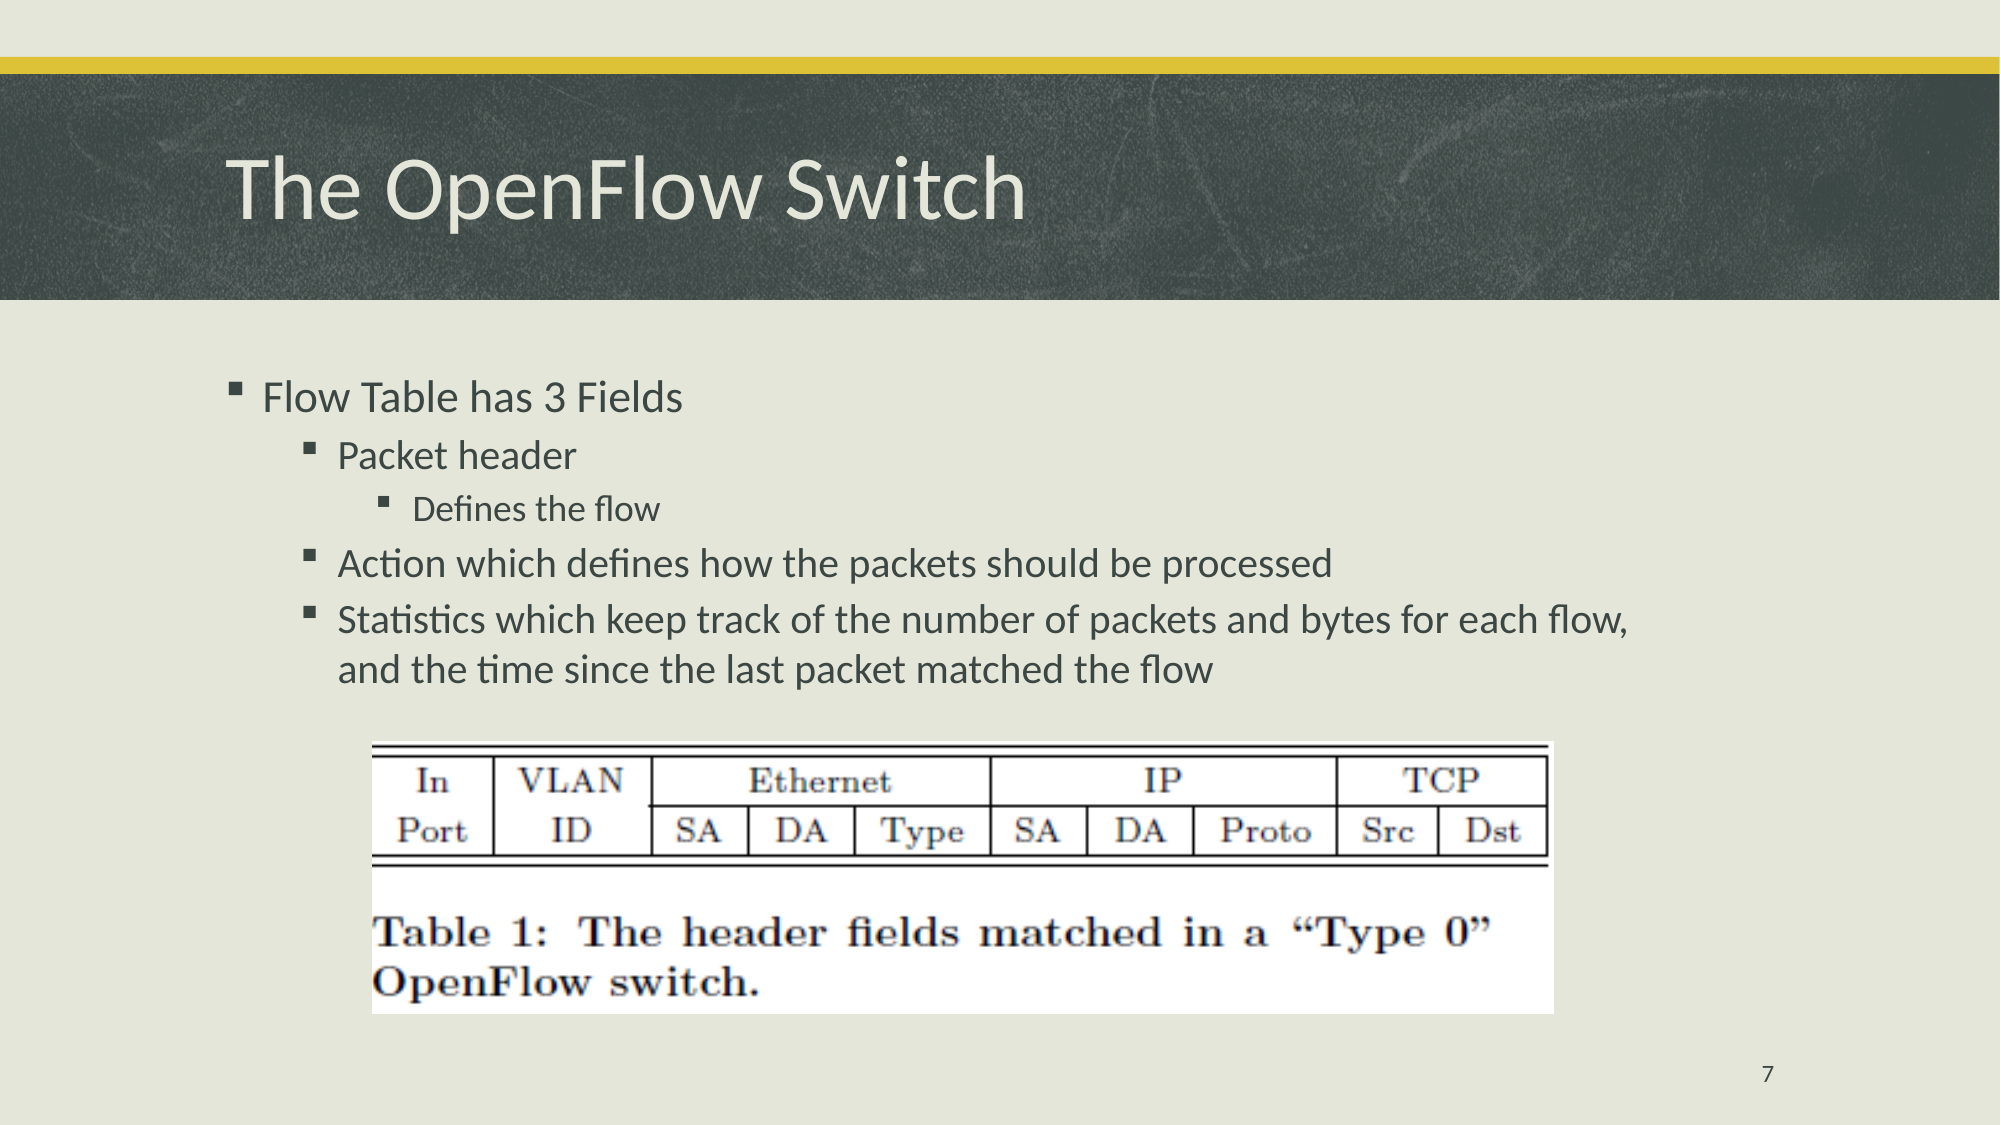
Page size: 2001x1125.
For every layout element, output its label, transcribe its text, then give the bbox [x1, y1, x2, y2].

slide_number 7 [1466, 1042, 1790, 1103]
picture [0, 74, 2000, 300]
picture [372, 741, 1554, 1014]
title The OpenFlow Switch [210, 76, 1790, 300]
list Flow Table has 3 Fields Packet header Defines the flow Action which defines how the packets should be processed Statistics which keep track of the number of packets and bytes for each flow, and the time since the last packet matched the flow [210, 359, 1716, 1014]
